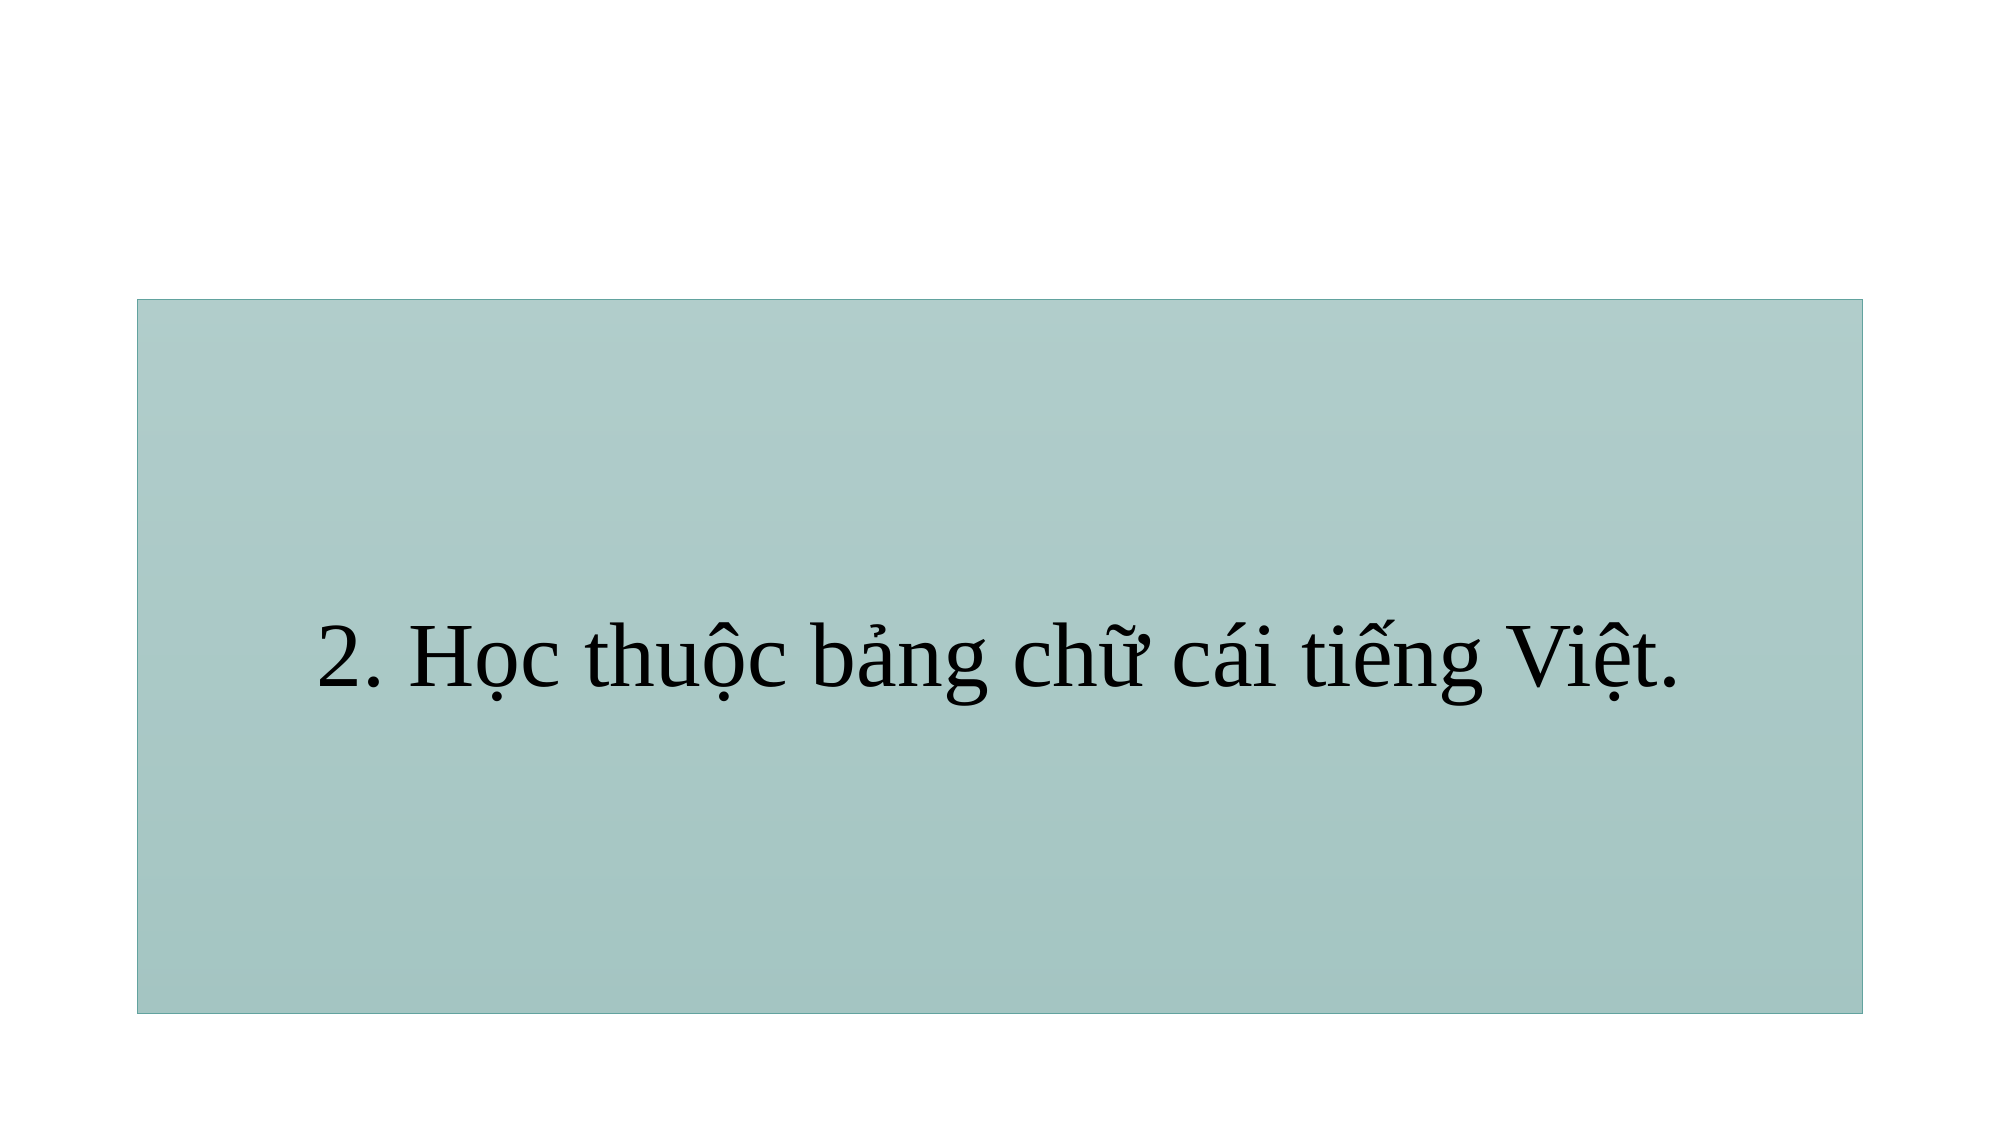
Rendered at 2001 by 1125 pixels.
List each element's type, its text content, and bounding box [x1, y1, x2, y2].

list 2. Học thuộc bảng chữ cái tiếng Việt. [137, 299, 1863, 1014]
